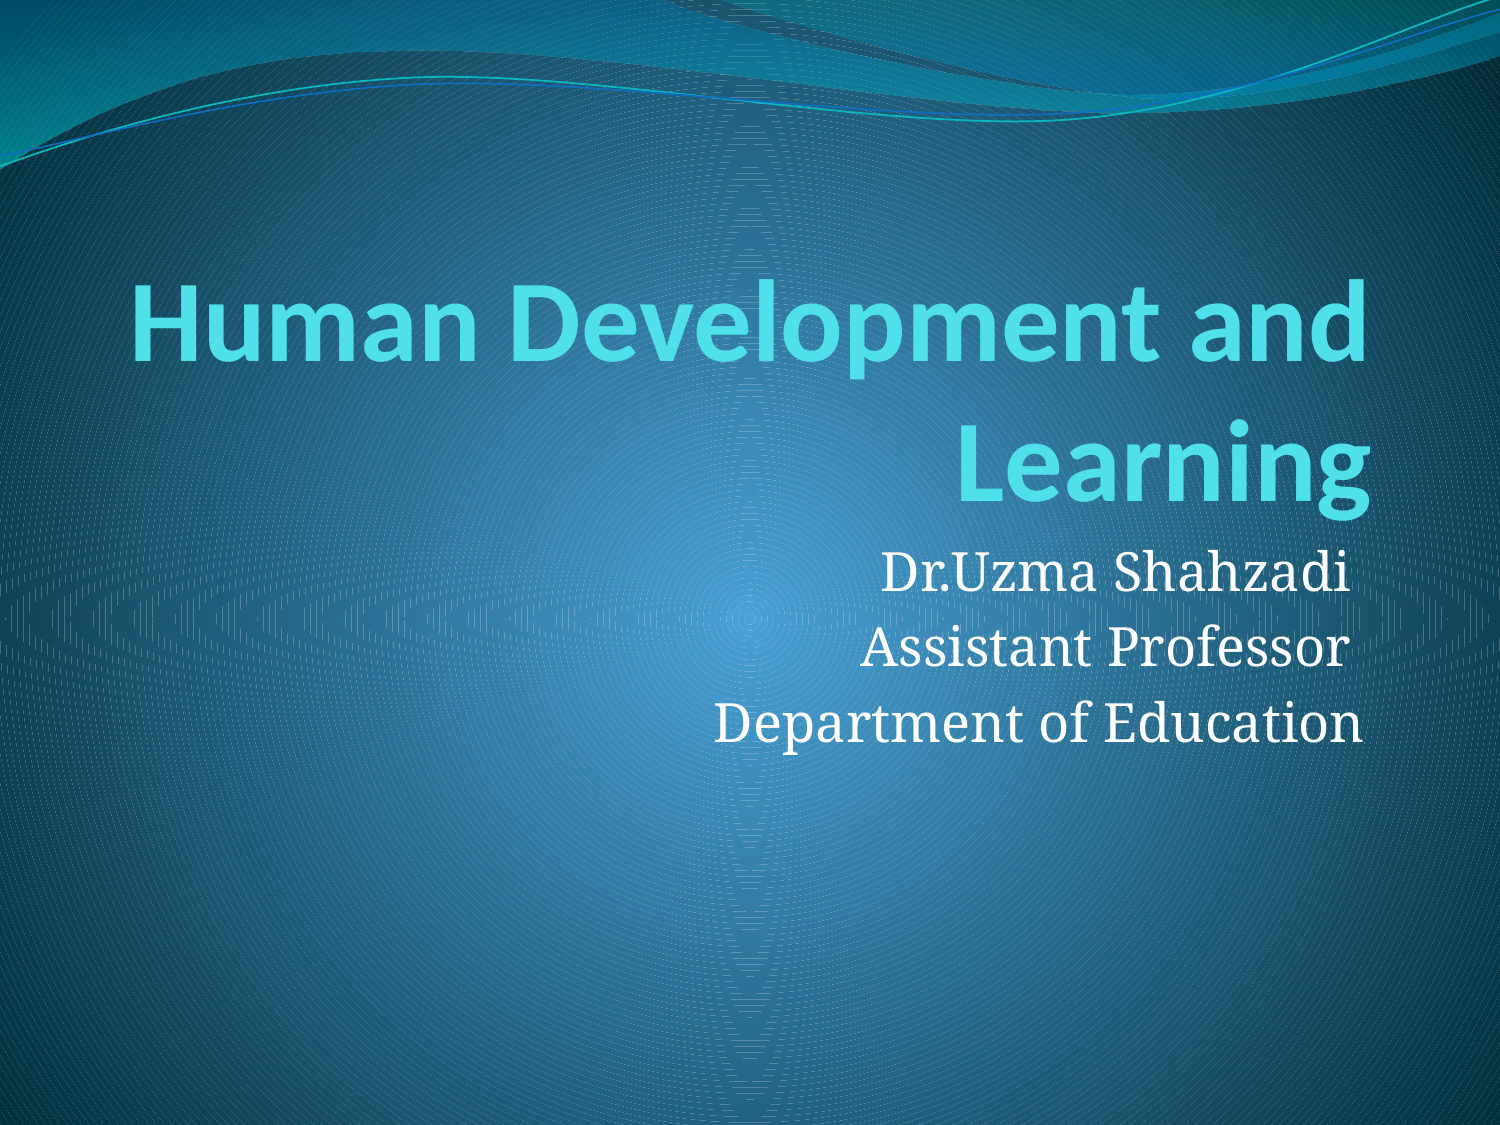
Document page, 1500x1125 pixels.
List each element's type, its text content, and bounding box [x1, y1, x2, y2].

subtitle Dr.Uzma Shahzadi Assistant Professor Department of Education [87, 529, 1376, 818]
title Human Development and Learning [87, 224, 1376, 525]
